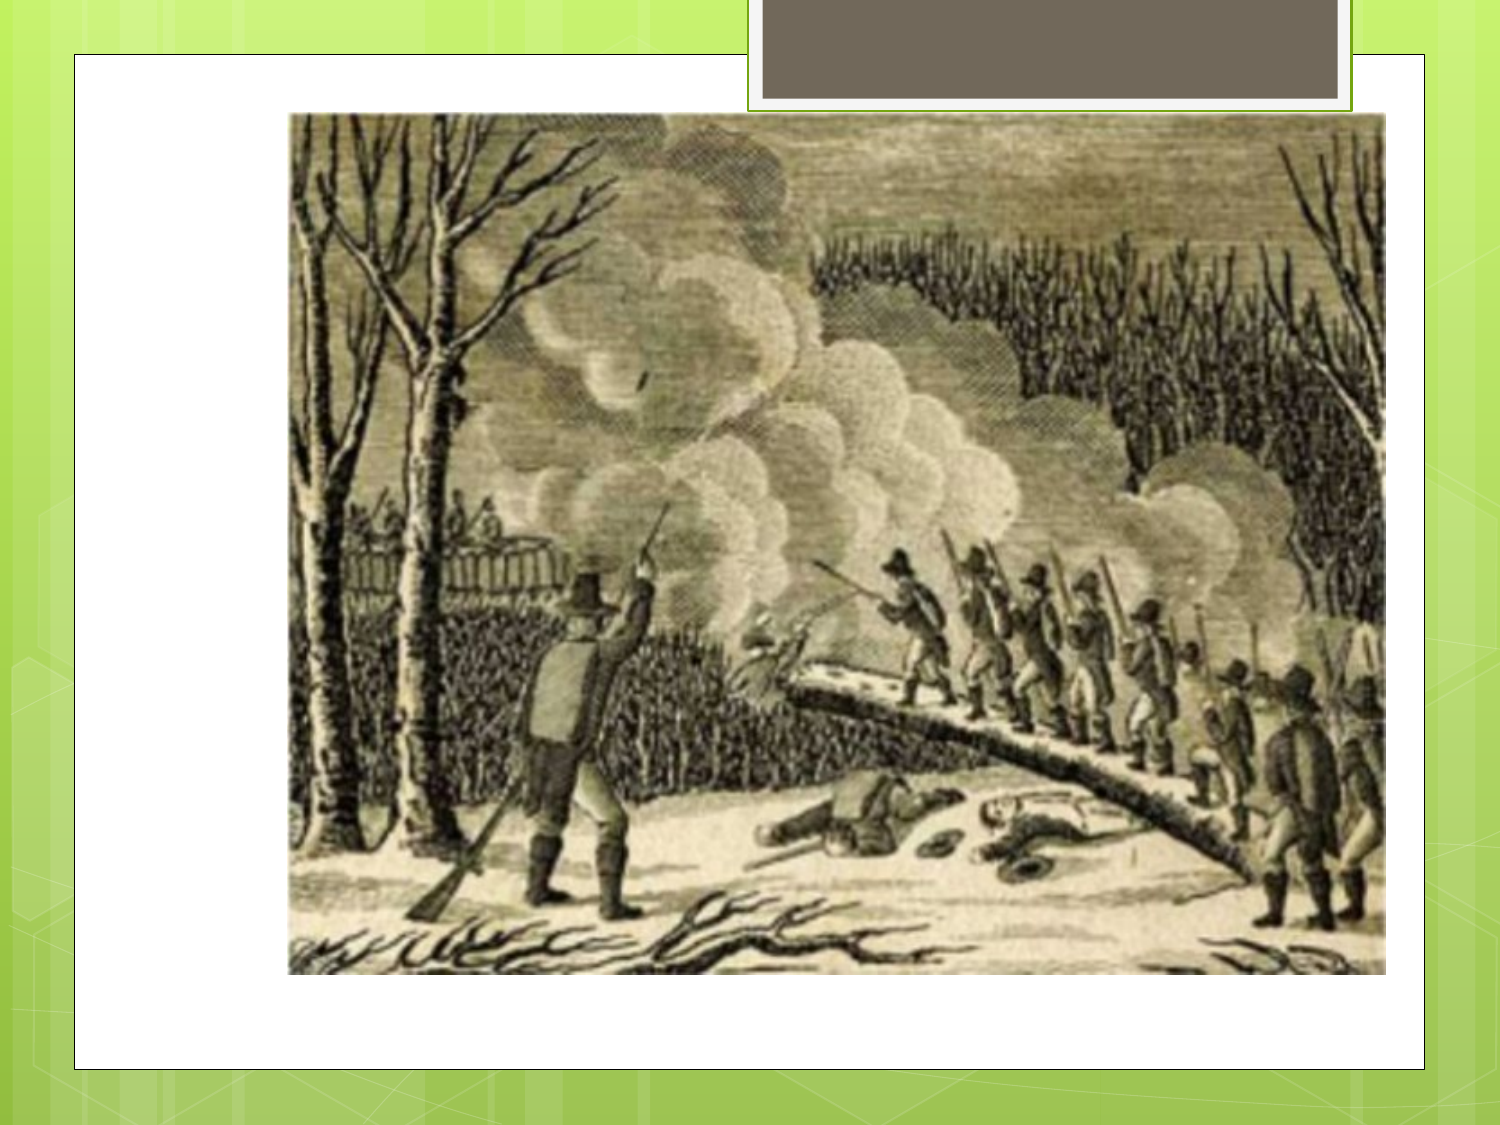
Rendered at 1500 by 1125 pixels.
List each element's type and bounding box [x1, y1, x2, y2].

list [58, 112, 1500, 976]
